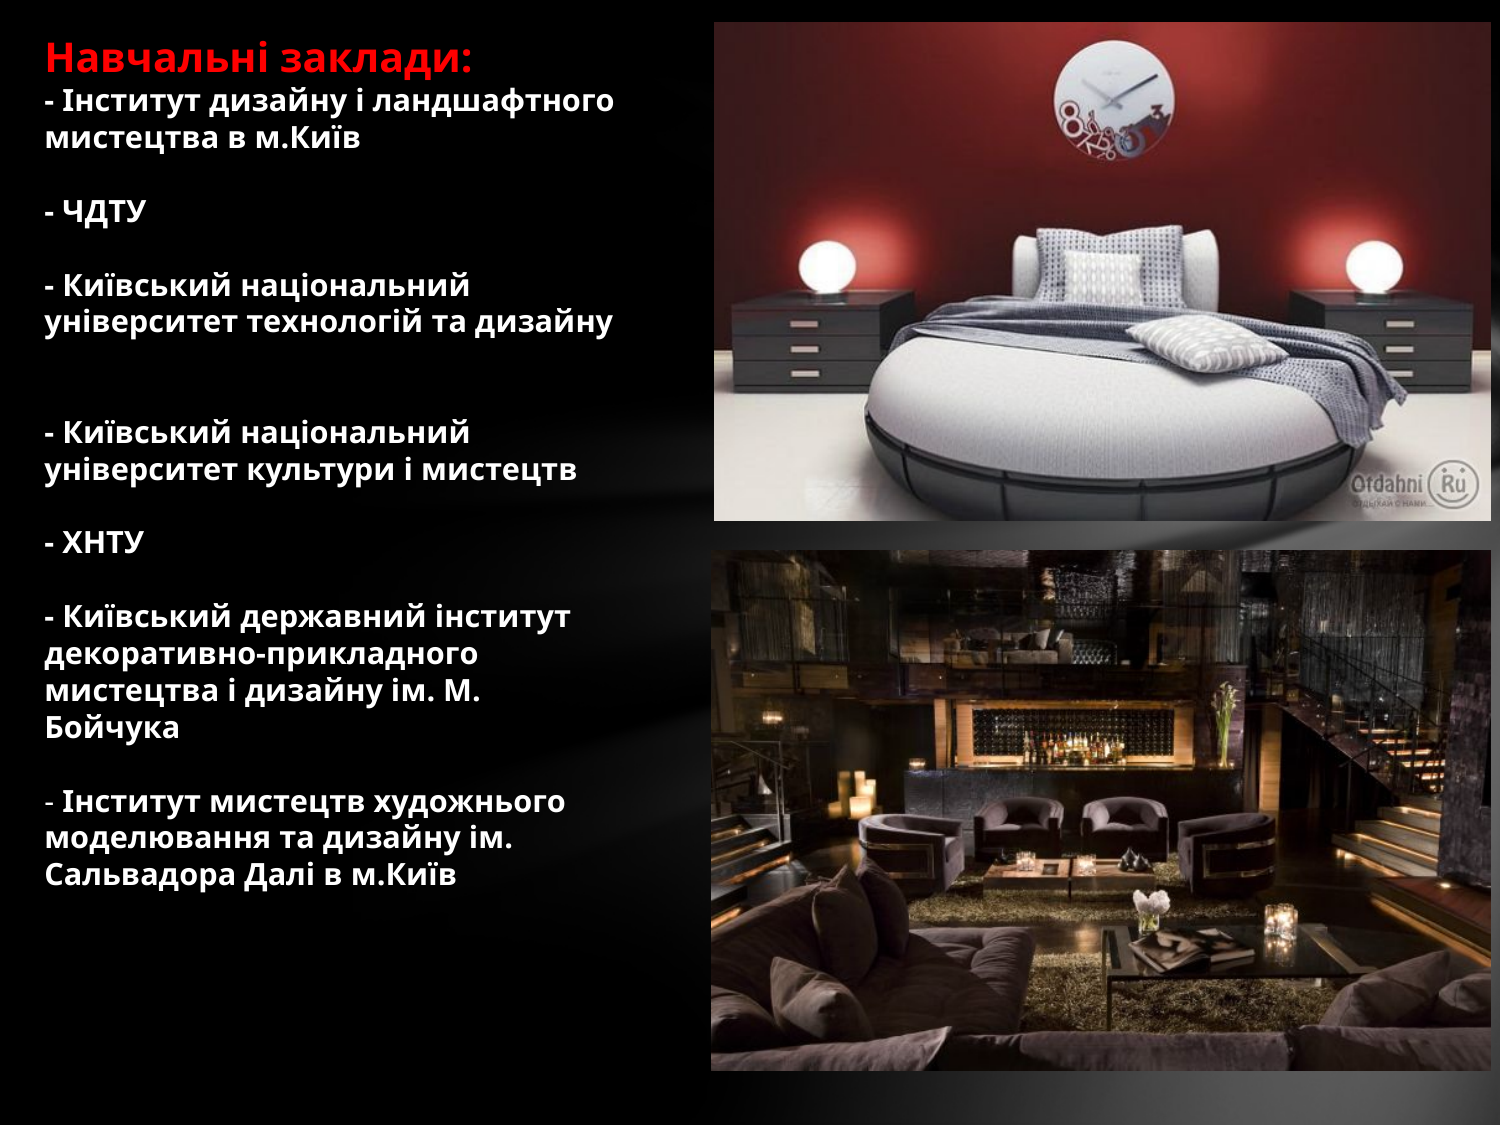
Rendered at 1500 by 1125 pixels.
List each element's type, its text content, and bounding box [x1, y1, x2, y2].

title Навчальні заклади: - Інститут дизайну і ландшафтного мистецтва в м.Київ - ЧДТУ - Київський національний університет технологій та дизайну - Київський національний університет культури і мистецтв - ХНТУ - Київський державний інститут декоративно-прикладного мистецтва і дизайну ім. М. Бойчука - Інститут мистецтв художнього моделювання та дизайну ім. Сальвадора Далі в м.Київ [29, 22, 632, 1047]
picture [714, 22, 1491, 521]
picture [710, 550, 1491, 1071]
